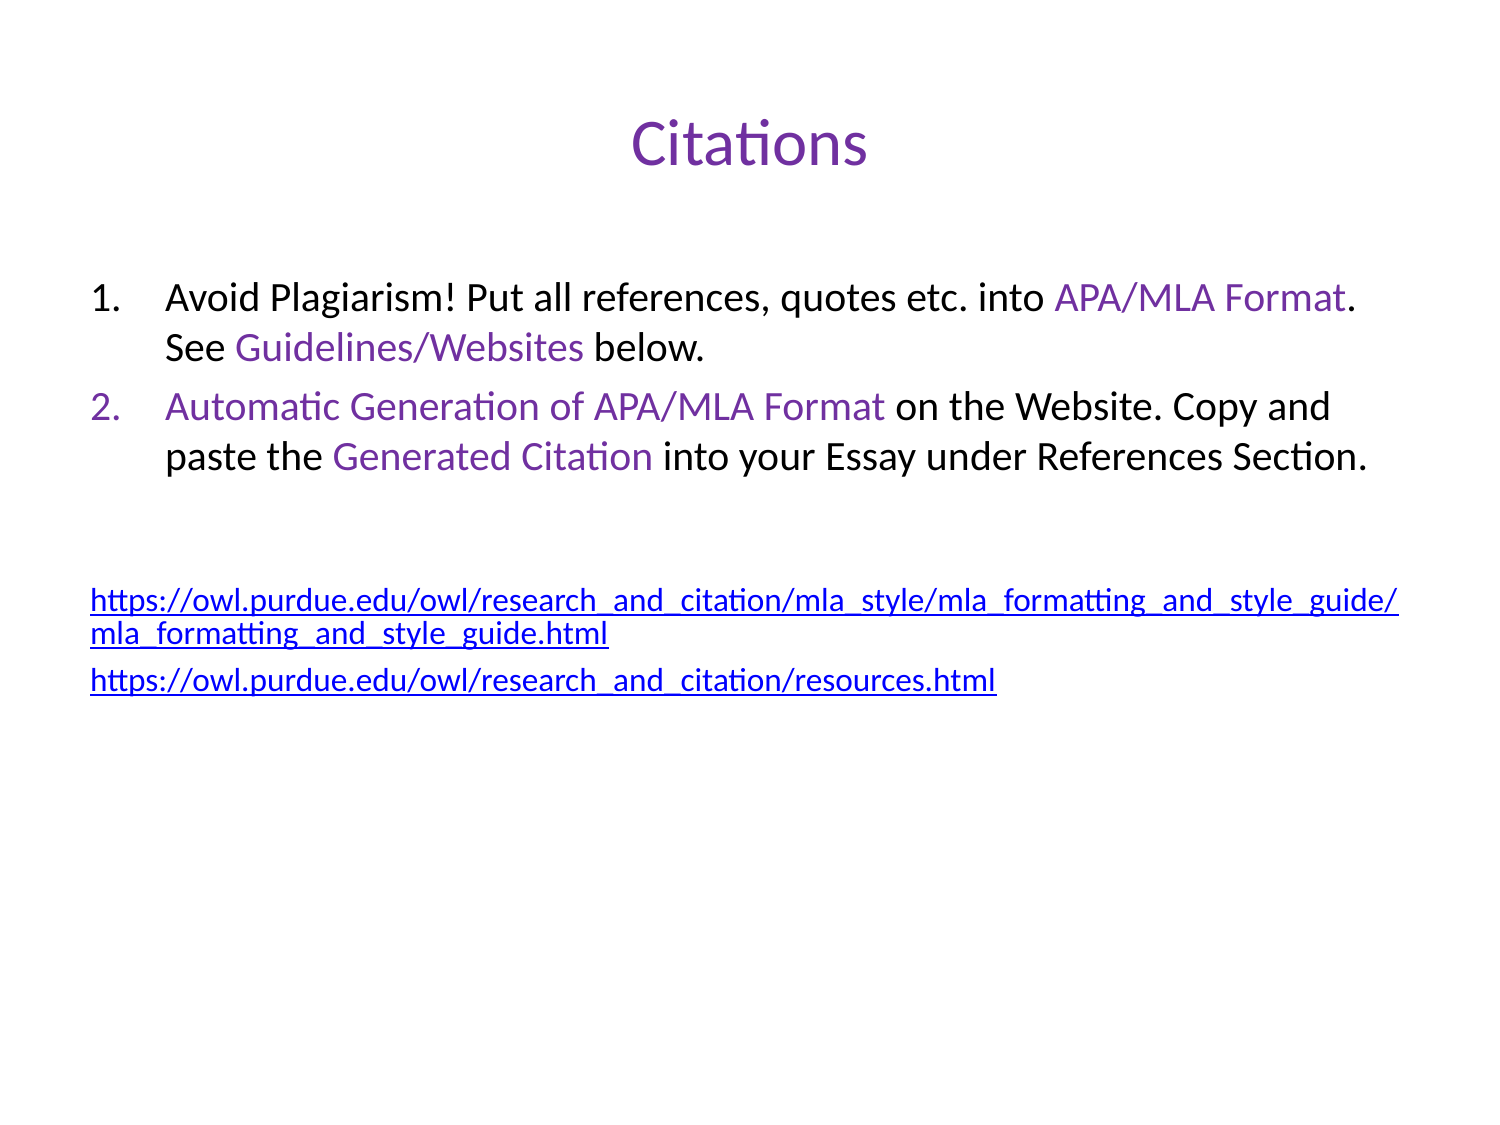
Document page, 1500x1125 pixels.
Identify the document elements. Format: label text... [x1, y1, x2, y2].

list Avoid Plagiarism! Put all references, quotes etc. into APA/MLA Format. See Guidelines/Websites below. Automatic Generation of APA/MLA Format on the Website. Copy and paste the Generated Citation into your Essay under References Section. https://owl.purdue.edu/owl/research_and_citation/mla_style/mla_formatting_and_style_guide/mla_formatting_and_style_guide.html https://owl.purdue.edu/owl/research_and_citation/resources.html [75, 262, 1425, 1005]
title Citations [75, 45, 1425, 233]
